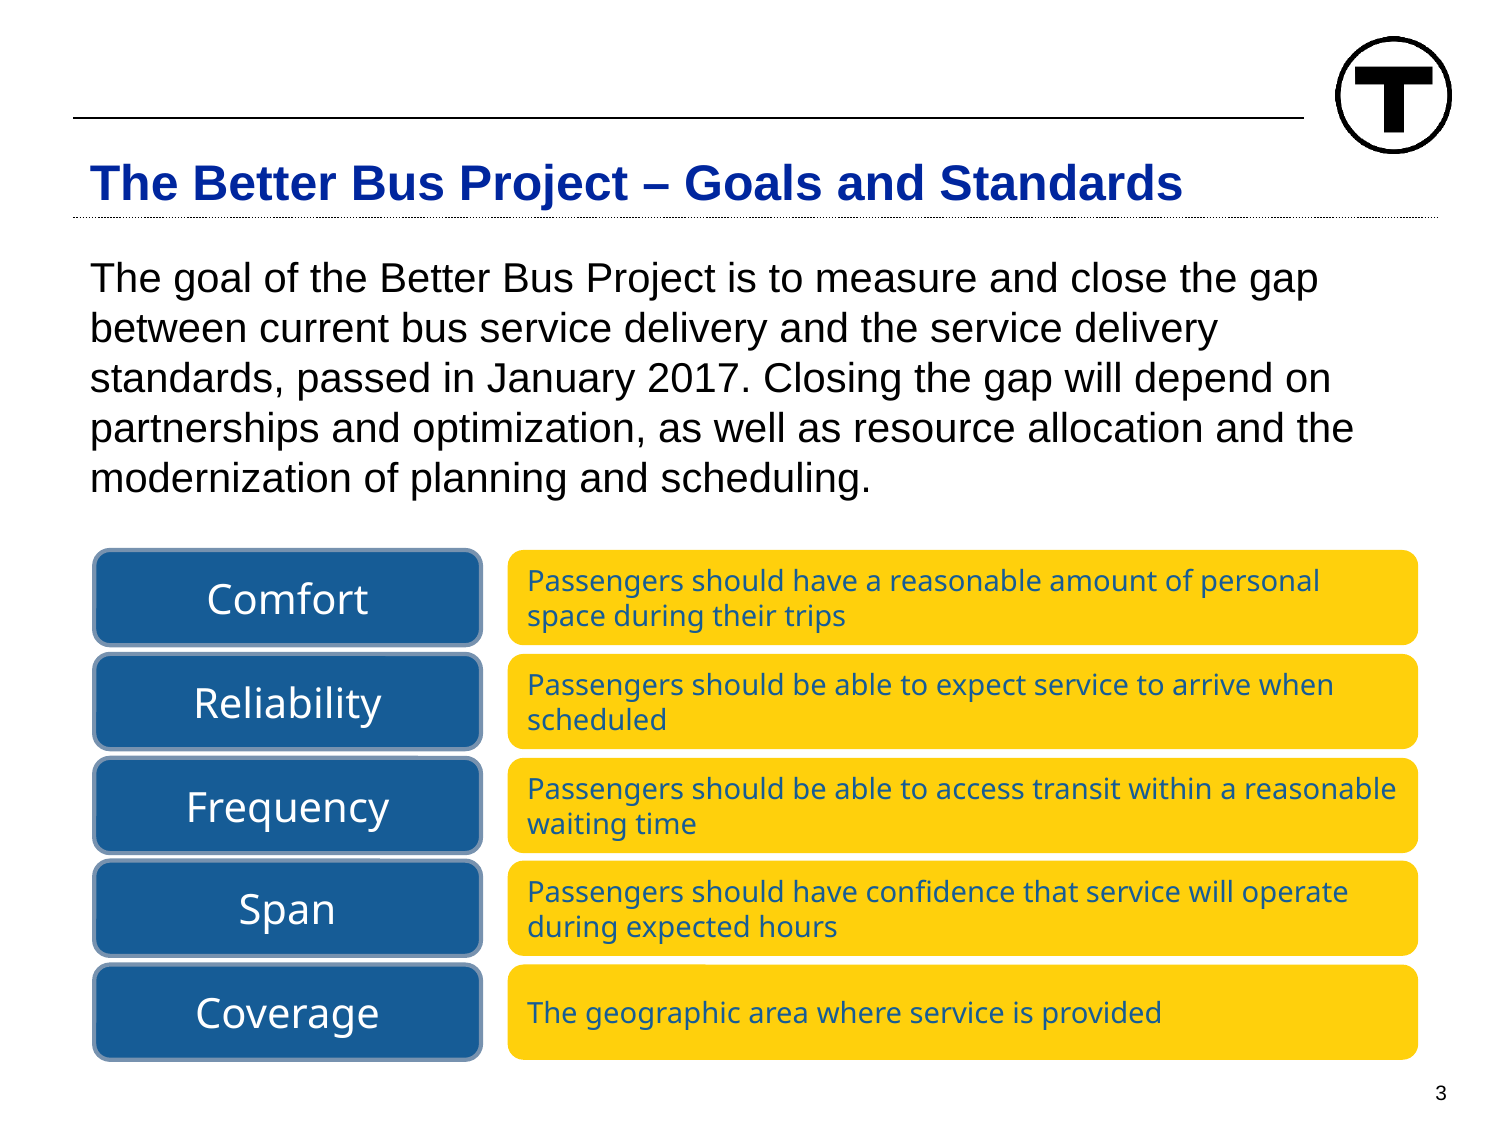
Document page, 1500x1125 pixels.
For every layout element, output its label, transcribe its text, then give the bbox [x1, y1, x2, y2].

text_box The Better Bus Project – Goals and Standards [74, 141, 1347, 219]
picture [1335, 36, 1452, 154]
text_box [93, 549, 1419, 1060]
text_box The goal of the Better Bus Project is to measure and close the gap between current bus service delivery and the service delivery standards, passed in January 2017. Closing the gap will depend on partnerships and optimization, as well as resource allocation and the modernization of planning and scheduling. [74, 243, 1438, 509]
